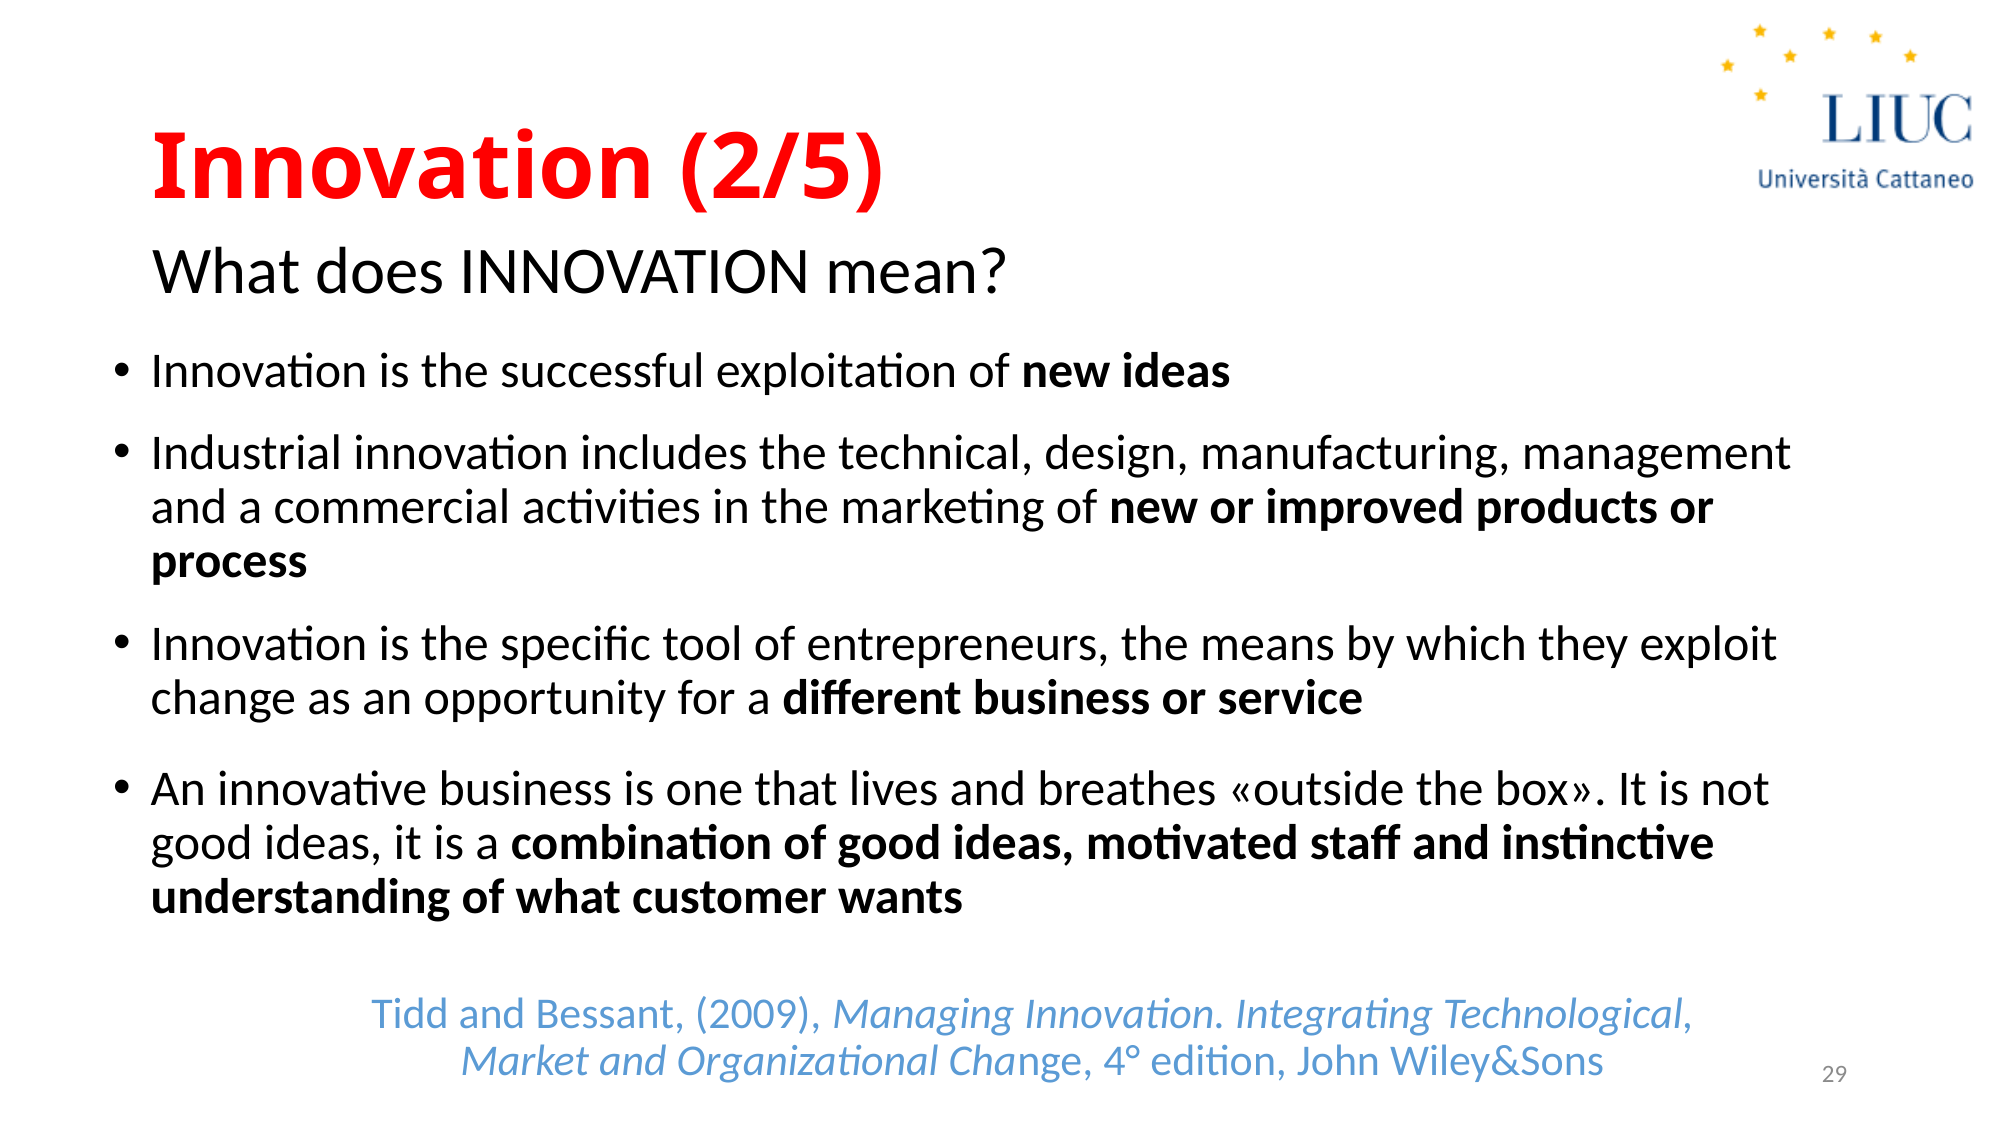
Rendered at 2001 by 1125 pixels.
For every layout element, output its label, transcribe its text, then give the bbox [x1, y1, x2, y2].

text_box An innovative business is one that lives and breathes «outside the box». It is not good ideas, it is a combination of good ideas, motivated staff and instinctive understanding of what customer wants [98, 754, 1824, 949]
text_box Tidd and Bessant, (2009), Managing Innovation. Integrating Technological, Market and Organizational Change, 4° edition, John Wiley&Sons [344, 982, 1722, 1103]
slide_number 29 [1722, 1042, 1863, 1103]
title Innovation (2/5) [137, 59, 1863, 228]
picture [1696, 0, 2000, 210]
text_box Innovation is the successful exploitation of new ideas [98, 337, 1824, 418]
text_box Industrial innovation includes the technical, design, manufacturing, management and a commercial activities in the marketing of new or improved products or process [98, 418, 1824, 610]
text_box Innovation is the specific tool of entrepreneurs, the means by which they exploit change as an opportunity for a different business or service [98, 610, 1824, 754]
list What does INNOVATION mean? [137, 228, 1863, 338]
